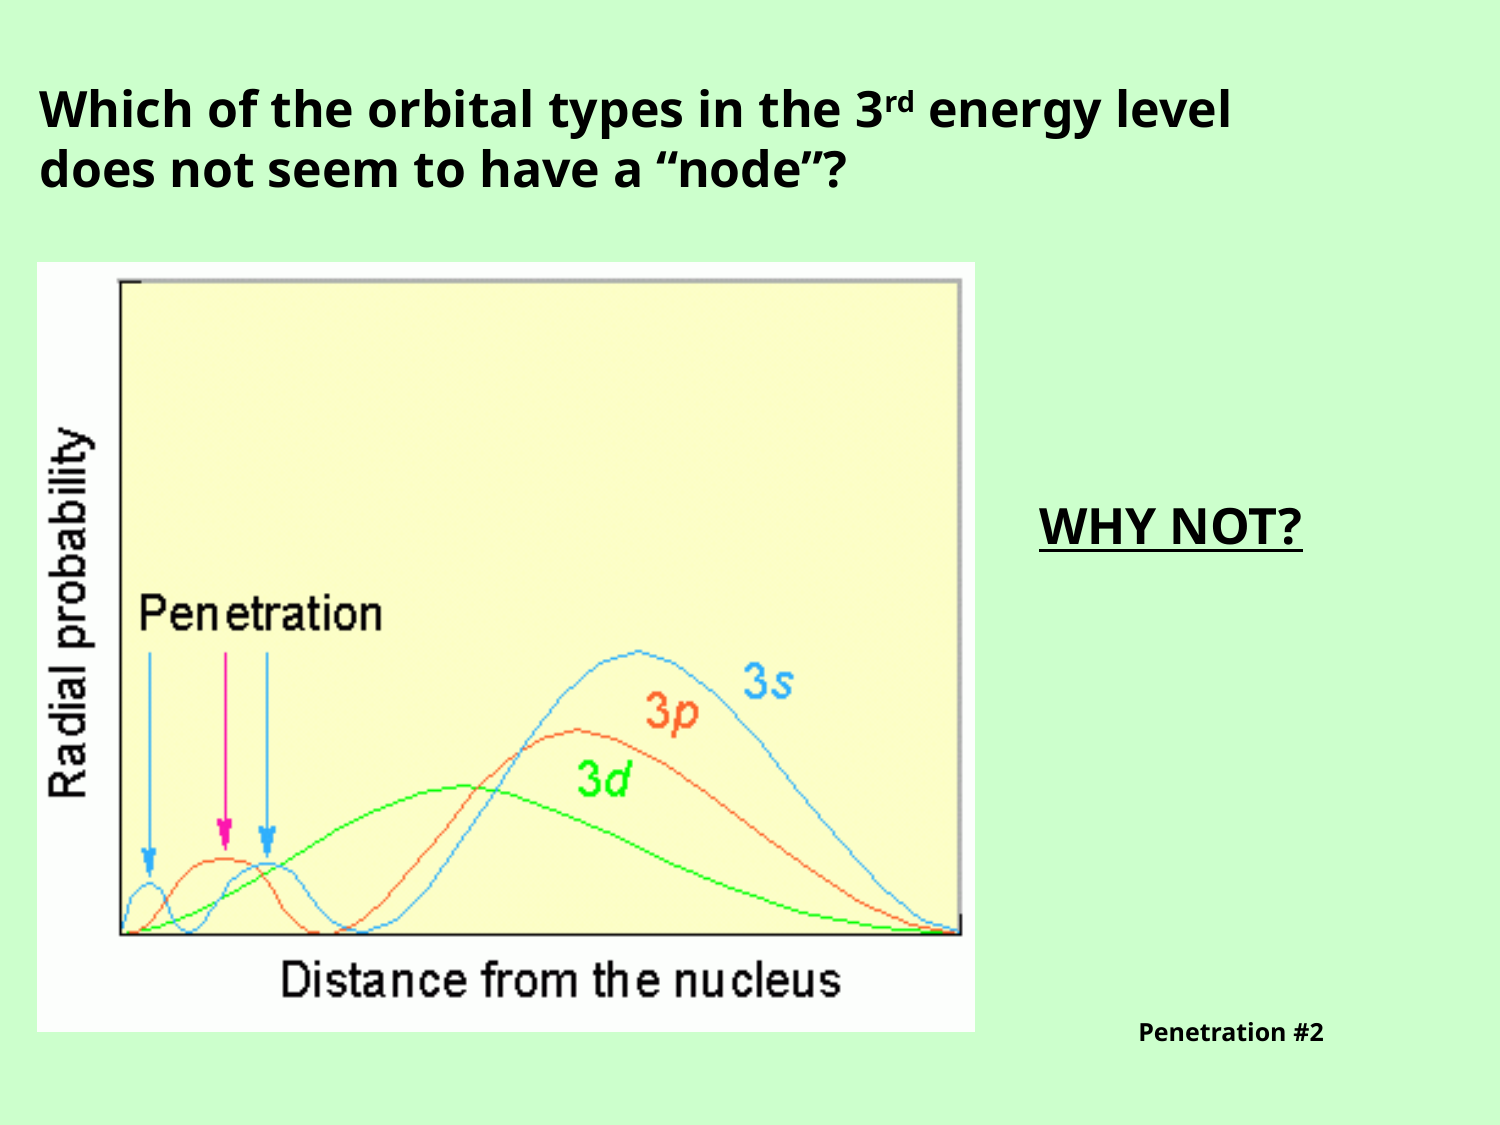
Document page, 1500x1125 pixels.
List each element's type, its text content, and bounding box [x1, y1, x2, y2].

title Penetration #2 [1062, 999, 1401, 1063]
text_box Which of the orbital types in the 3rd energy level does not seem to have a “node”? [24, 69, 1463, 205]
text_box WHY NOT? [1024, 487, 1318, 563]
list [37, 262, 976, 1032]
